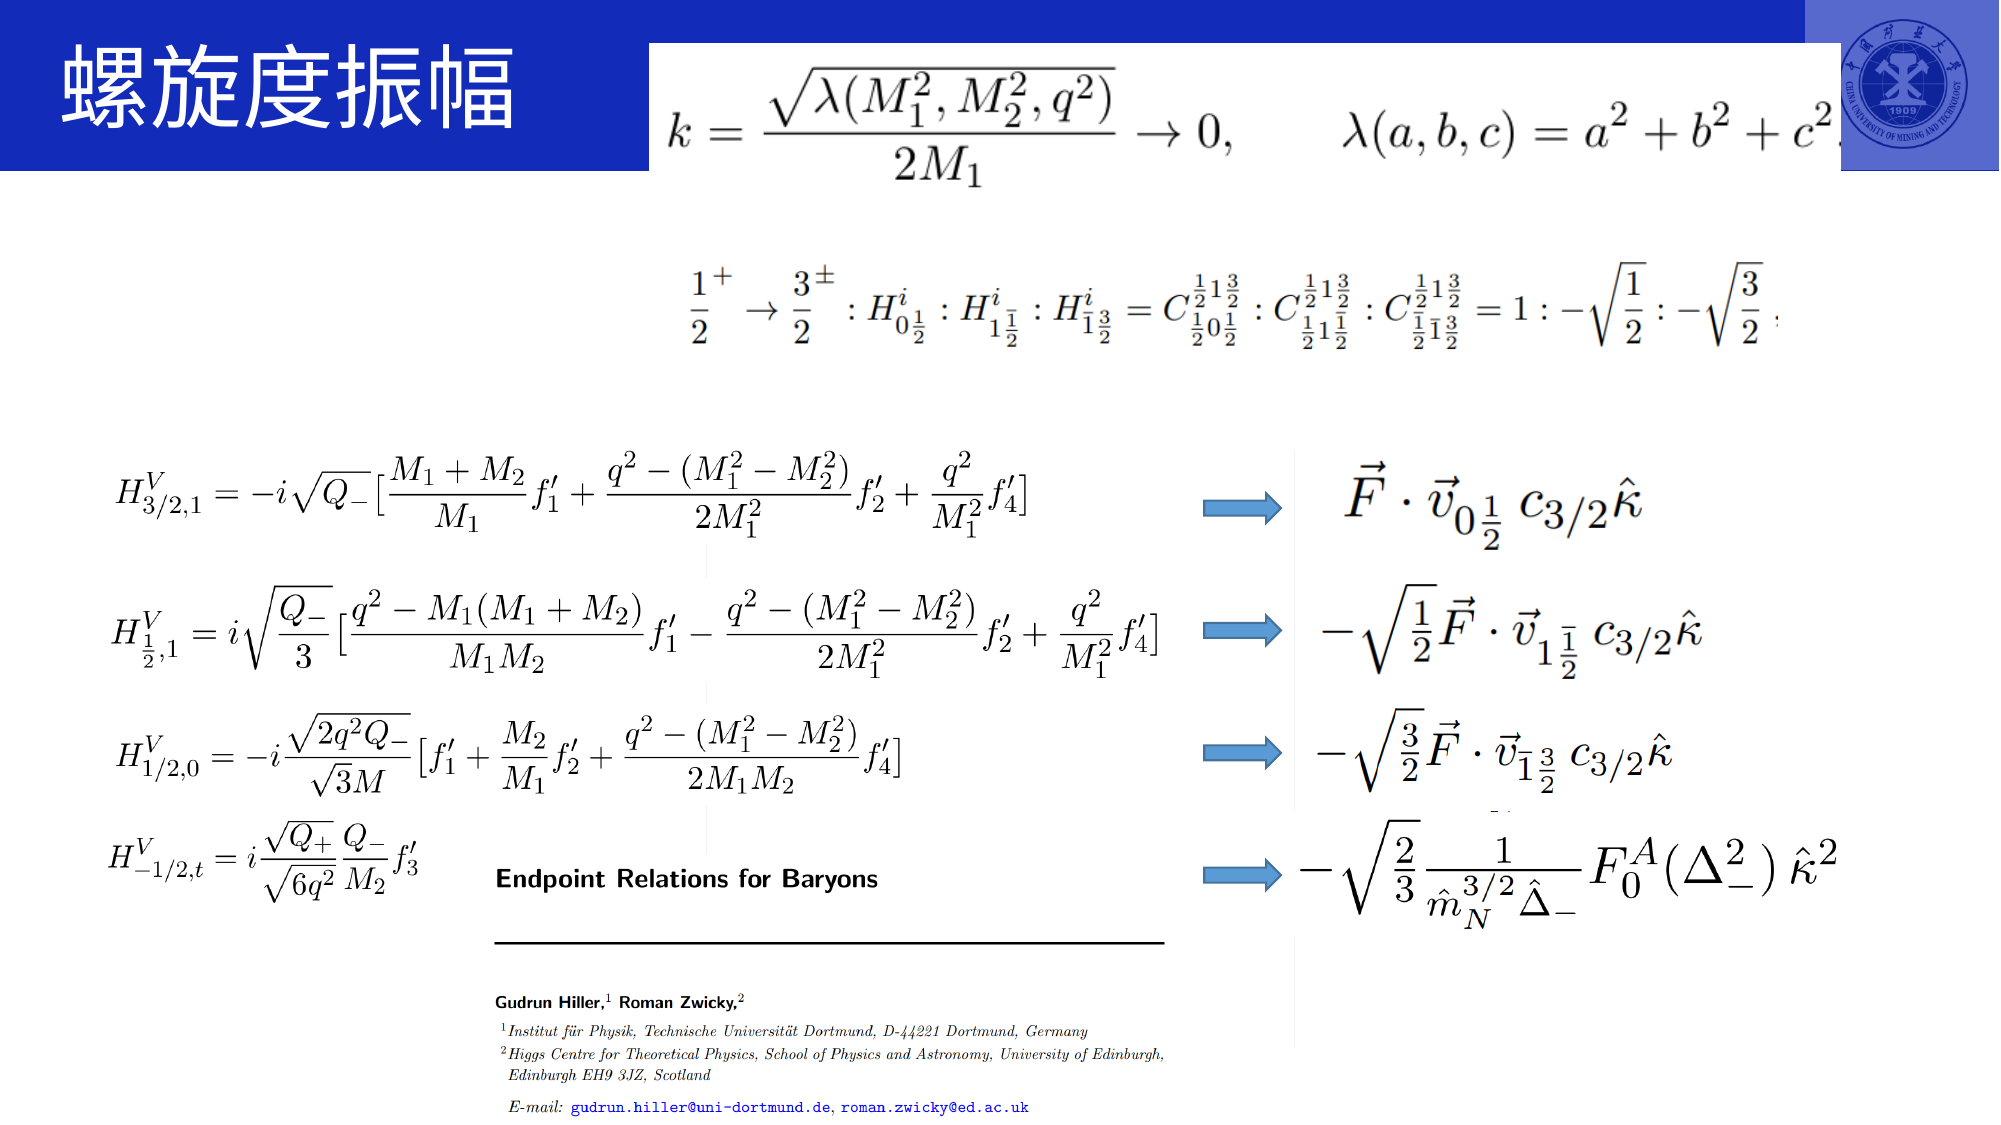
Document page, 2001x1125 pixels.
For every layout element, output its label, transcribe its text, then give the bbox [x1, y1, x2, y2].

text_box [1203, 613, 1283, 648]
text_box [1203, 490, 1283, 526]
picture [668, 243, 1778, 366]
picture [488, 854, 1180, 1125]
picture [648, 43, 1841, 213]
picture [1289, 811, 1850, 937]
text_box [1203, 857, 1283, 893]
picture [1316, 574, 1711, 686]
picture [106, 443, 1033, 544]
picture [1334, 454, 1666, 558]
text_box [1203, 735, 1283, 771]
picture [1308, 704, 1692, 801]
picture [106, 578, 1164, 683]
text_box 螺旋度振幅 [43, 0, 565, 169]
picture [106, 819, 422, 907]
picture [106, 704, 905, 805]
